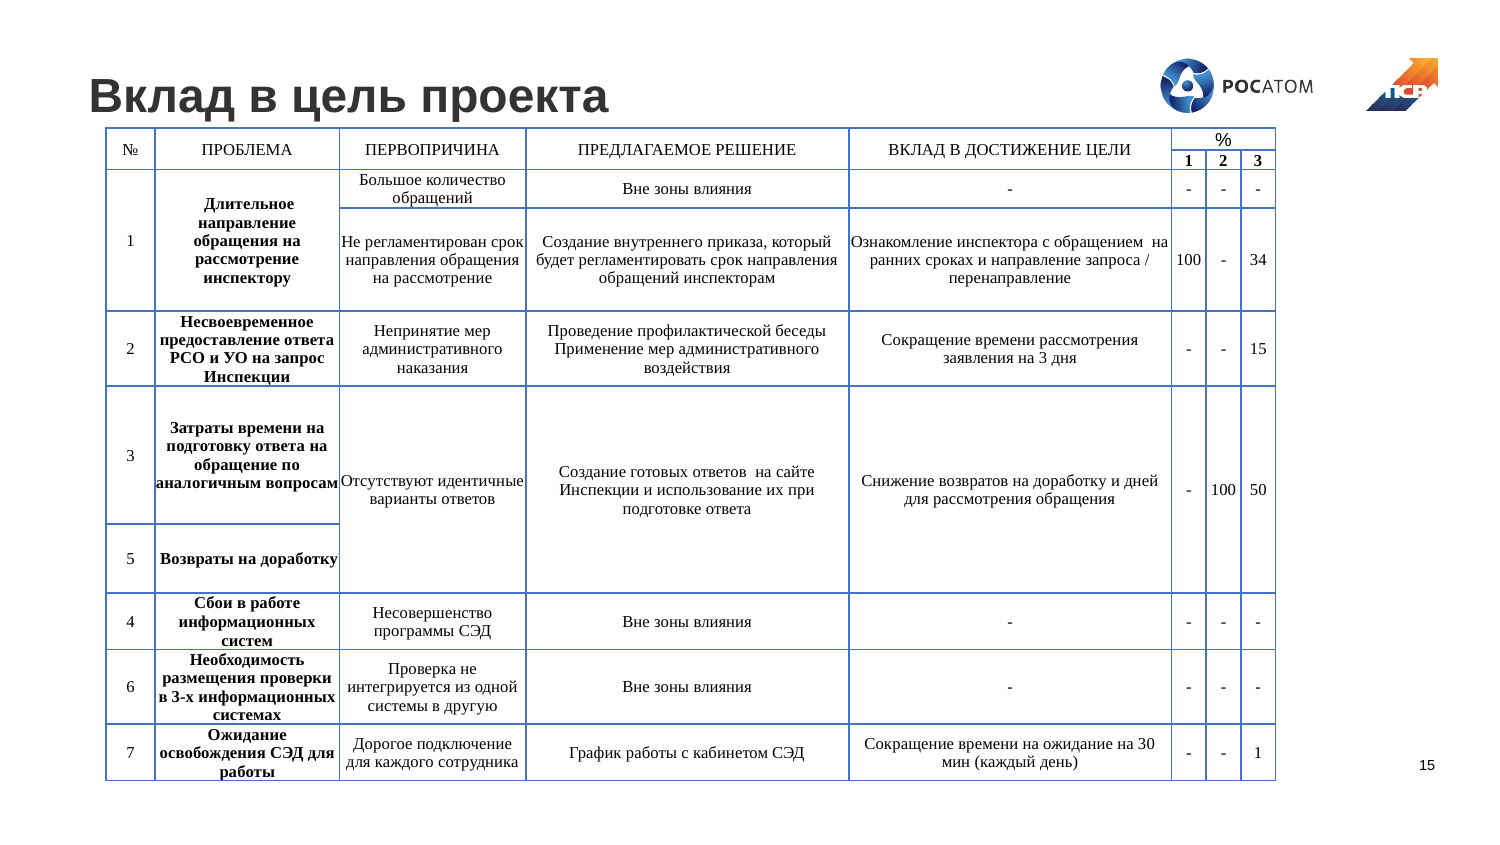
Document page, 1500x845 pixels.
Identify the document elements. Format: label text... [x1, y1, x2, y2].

table_header № [107, 129, 154, 169]
table_cell - [1207, 312, 1240, 385]
table_cell Сбои в работе информационных систем [156, 594, 339, 649]
table_cell - [1207, 650, 1240, 723]
table_cell - [1207, 725, 1240, 780]
table_cell 50 [1242, 387, 1275, 592]
table_cell 3 [107, 387, 154, 523]
table_cell 1 [1172, 151, 1205, 169]
table_cell - [1207, 170, 1240, 207]
table_cell Большое количество обращений [340, 170, 525, 207]
table_cell 34 [1242, 209, 1275, 310]
table_cell График работы с кабинетом СЭД [527, 725, 848, 780]
table_cell - [1172, 594, 1205, 649]
table_cell - [1172, 650, 1205, 723]
table_cell 1 [1242, 725, 1275, 780]
table_cell Проведение профилактической беседы Применение мер административного воздействия [527, 312, 848, 385]
table_cell Вне зоны влияния [527, 170, 848, 207]
table_cell - [850, 650, 1171, 723]
table_cell 7 [107, 725, 154, 780]
table_cell - [1242, 594, 1275, 649]
table_cell - [1207, 594, 1240, 649]
table_cell - [1172, 725, 1205, 780]
table_cell Проверка не интегрируется из одной системы в другую [340, 650, 525, 723]
table_cell Сокращение времени на ожидание на 30 мин (каждый день) [850, 725, 1171, 780]
table_cell Создание готовых ответов на сайте Инспекции и использование их при подготовке ответа [527, 387, 848, 592]
table_cell Необходимость размещения проверки в 3-х информационных системах [156, 650, 339, 723]
table_cell - [850, 170, 1171, 207]
picture [1160, 58, 1313, 113]
title Вклад в цель проекта [88, 70, 1165, 125]
table_cell Возвраты на доработку [156, 525, 339, 592]
table_cell Дорогое подключение для каждого сотрудника [340, 725, 525, 780]
table_cell 4 [107, 594, 154, 649]
table_cell 15 [1242, 312, 1275, 385]
table_cell Вне зоны влияния [527, 650, 848, 723]
table_cell - [1172, 387, 1205, 592]
table_cell 2 [107, 312, 154, 385]
table_cell - [1207, 209, 1240, 310]
table_cell - [1242, 650, 1275, 723]
table_cell Вне зоны влияния [527, 594, 848, 649]
table_cell 2 [1207, 151, 1240, 169]
table_cell Ожидание освобождения СЭД для работы [156, 725, 339, 780]
table_cell - [850, 594, 1171, 649]
table_header ВКЛАД В ДОСТИЖЕНИЕ ЦЕЛИ [850, 129, 1171, 169]
table_cell Снижение возвратов на доработку и дней для рассмотрения обращения [850, 387, 1171, 592]
table_cell Несвоевременное предоставление ответа РСО и УО на запрос Инспекции [156, 312, 339, 385]
table_cell 1 [107, 170, 154, 310]
table_header ПРОБЛЕМА [156, 129, 339, 169]
table_cell - [1172, 170, 1205, 207]
table_cell 5 [107, 525, 154, 592]
table_cell Не регламентирован срок направления обращения на рассмотрение [340, 209, 525, 310]
table_cell 6 [107, 650, 154, 723]
table_cell Ознакомление инспектора с обращением на ранних сроках и направление запроса / перенаправление [850, 209, 1171, 310]
picture [1365, 58, 1438, 113]
table_header % [1172, 129, 1275, 149]
table_cell - [1242, 170, 1275, 207]
table_cell 100 [1207, 387, 1240, 592]
table_cell 3 [1242, 151, 1275, 169]
table_cell Длительное направление обращения на рассмотрение инспектору [156, 170, 339, 310]
table_cell Несовершенство программы СЭД [340, 594, 525, 649]
table_cell Сокращение времени рассмотрения заявления на 3 дня [850, 312, 1171, 385]
table_cell Отсутствуют идентичные варианты ответов [340, 387, 525, 592]
table_cell 100 [1172, 209, 1205, 310]
table_cell Создание внутреннего приказа, который будет регламентировать срок направления обращений инспекторам [527, 209, 848, 310]
table_header ПРЕДЛАГАЕМОЕ РЕШЕНИЕ [527, 129, 848, 169]
table_cell Непринятие мер административного наказания [340, 312, 525, 385]
table_cell Затраты времени на подготовку ответа на обращение по аналогичным вопросам [156, 387, 339, 523]
table_cell - [1172, 312, 1205, 385]
table_header ПЕРВОПРИЧИНА [340, 129, 525, 169]
